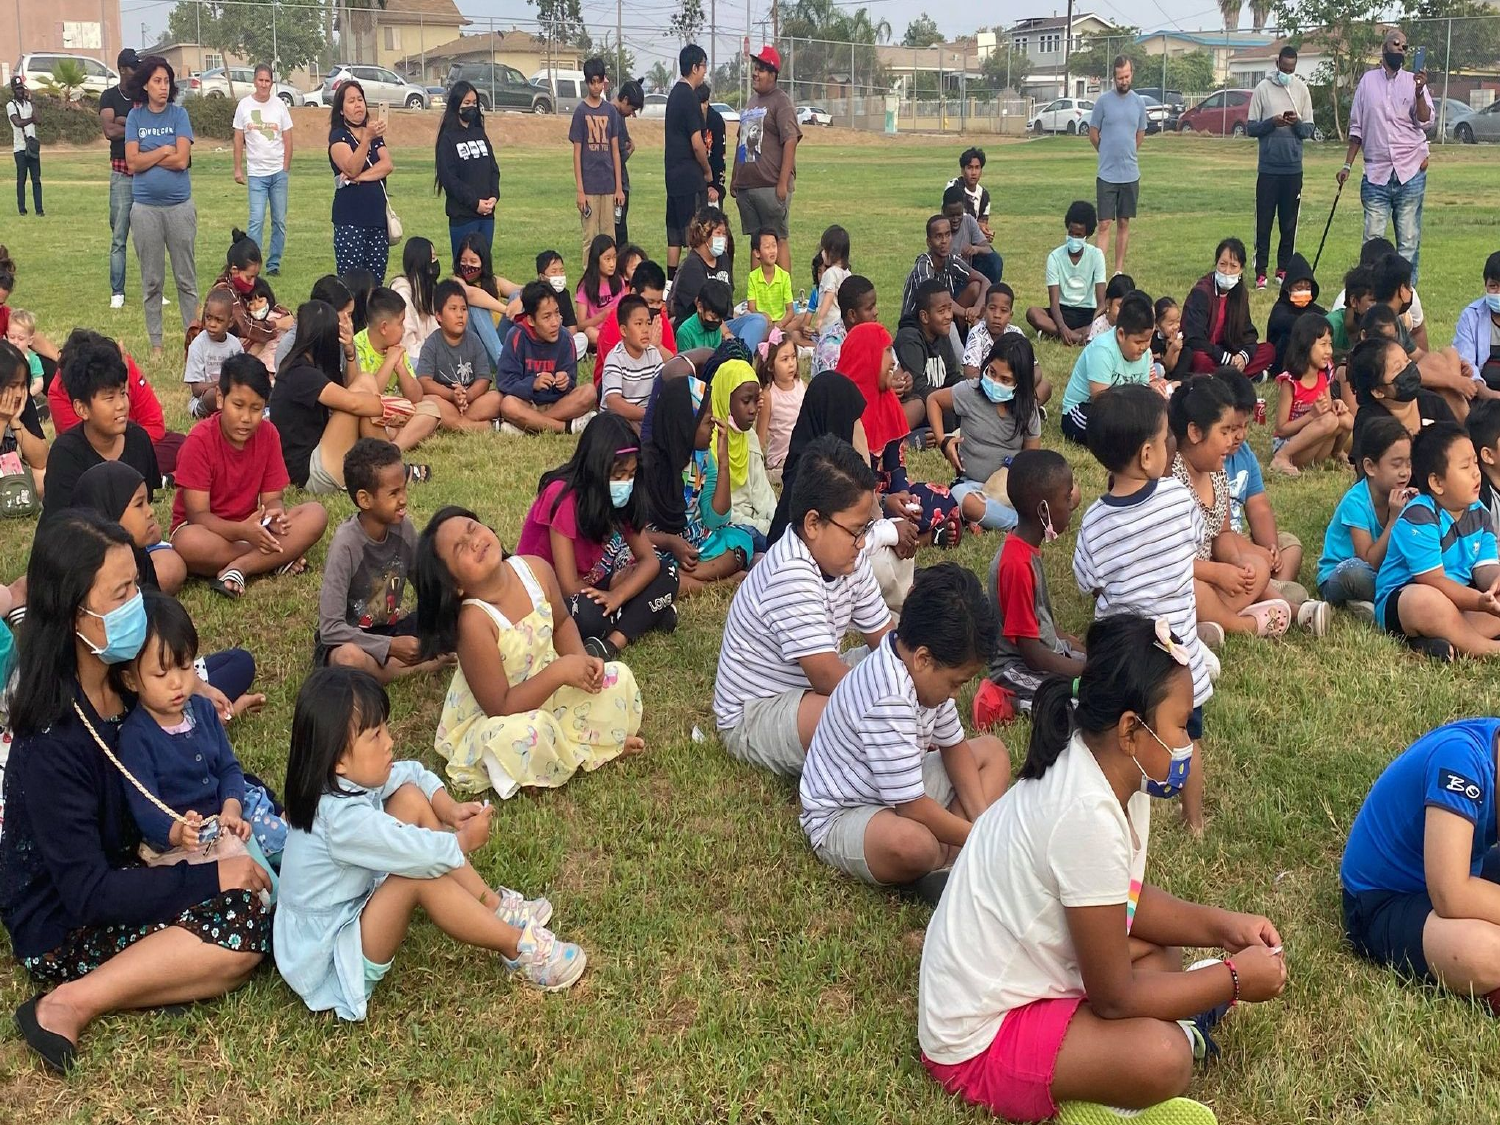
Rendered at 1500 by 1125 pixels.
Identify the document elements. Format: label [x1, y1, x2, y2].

list [0, 0, 1500, 1125]
